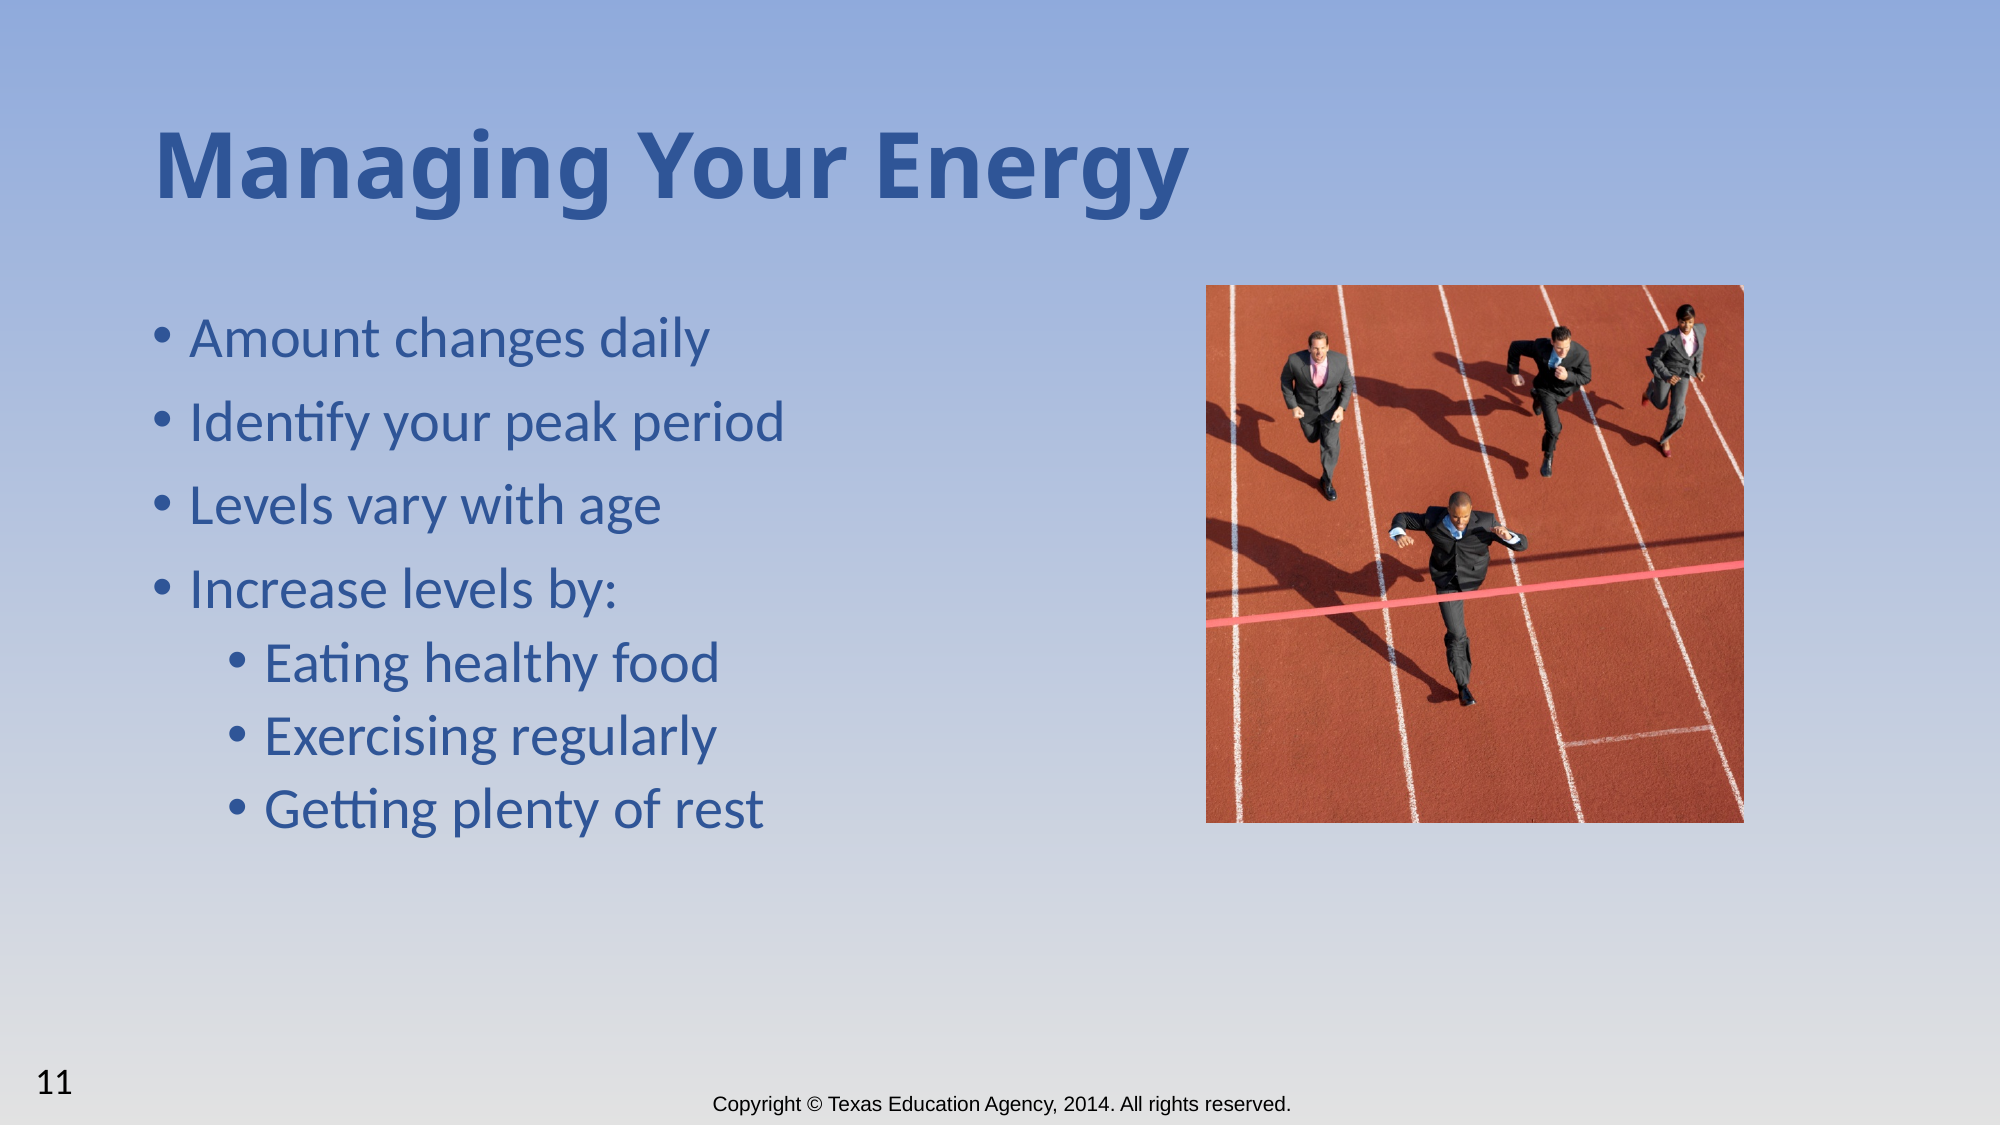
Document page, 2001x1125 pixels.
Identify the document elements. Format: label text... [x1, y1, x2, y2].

text_box 11 [20, 1049, 104, 1100]
list Amount changes daily Identify your peak period Levels vary with age Increase levels by: Eating healthy food Exercising regularly Getting plenty of rest [137, 299, 988, 1014]
title Managing Your Energy [137, 59, 1863, 278]
picture [1206, 285, 1744, 823]
text_box Copyright © Texas Education Agency, 2014. All rights reserved. [627, 1082, 1377, 1123]
